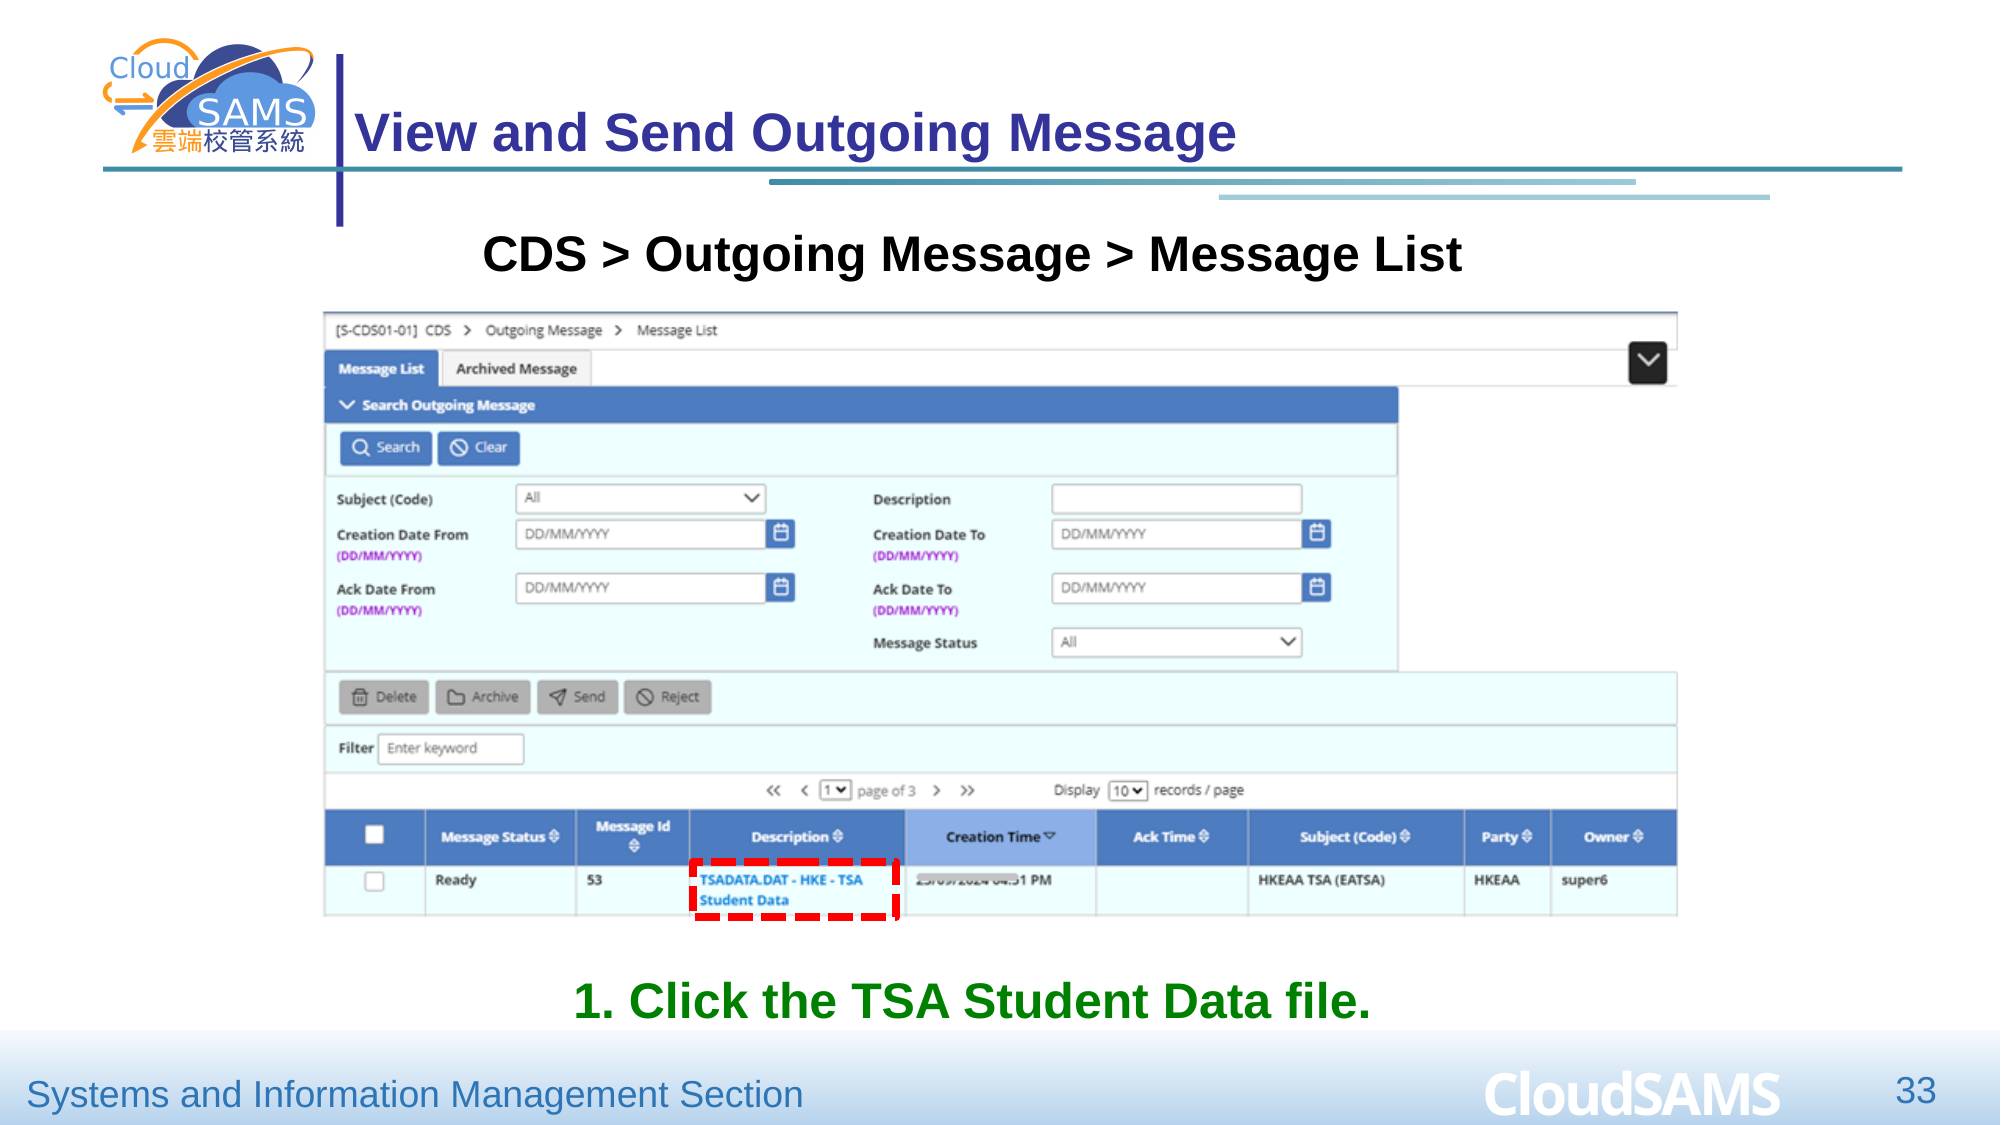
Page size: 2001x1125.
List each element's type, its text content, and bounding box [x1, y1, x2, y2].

picture [87, 7, 349, 175]
slide_number 33 [1755, 1059, 1952, 1125]
title View and Send Outgoing Message [340, 44, 1907, 170]
text_box 1. Click the TSA Student Data file. [558, 961, 1388, 1036]
text_box CDS > Outgoing Message > Message List [467, 213, 1479, 289]
picture [313, 303, 1687, 925]
